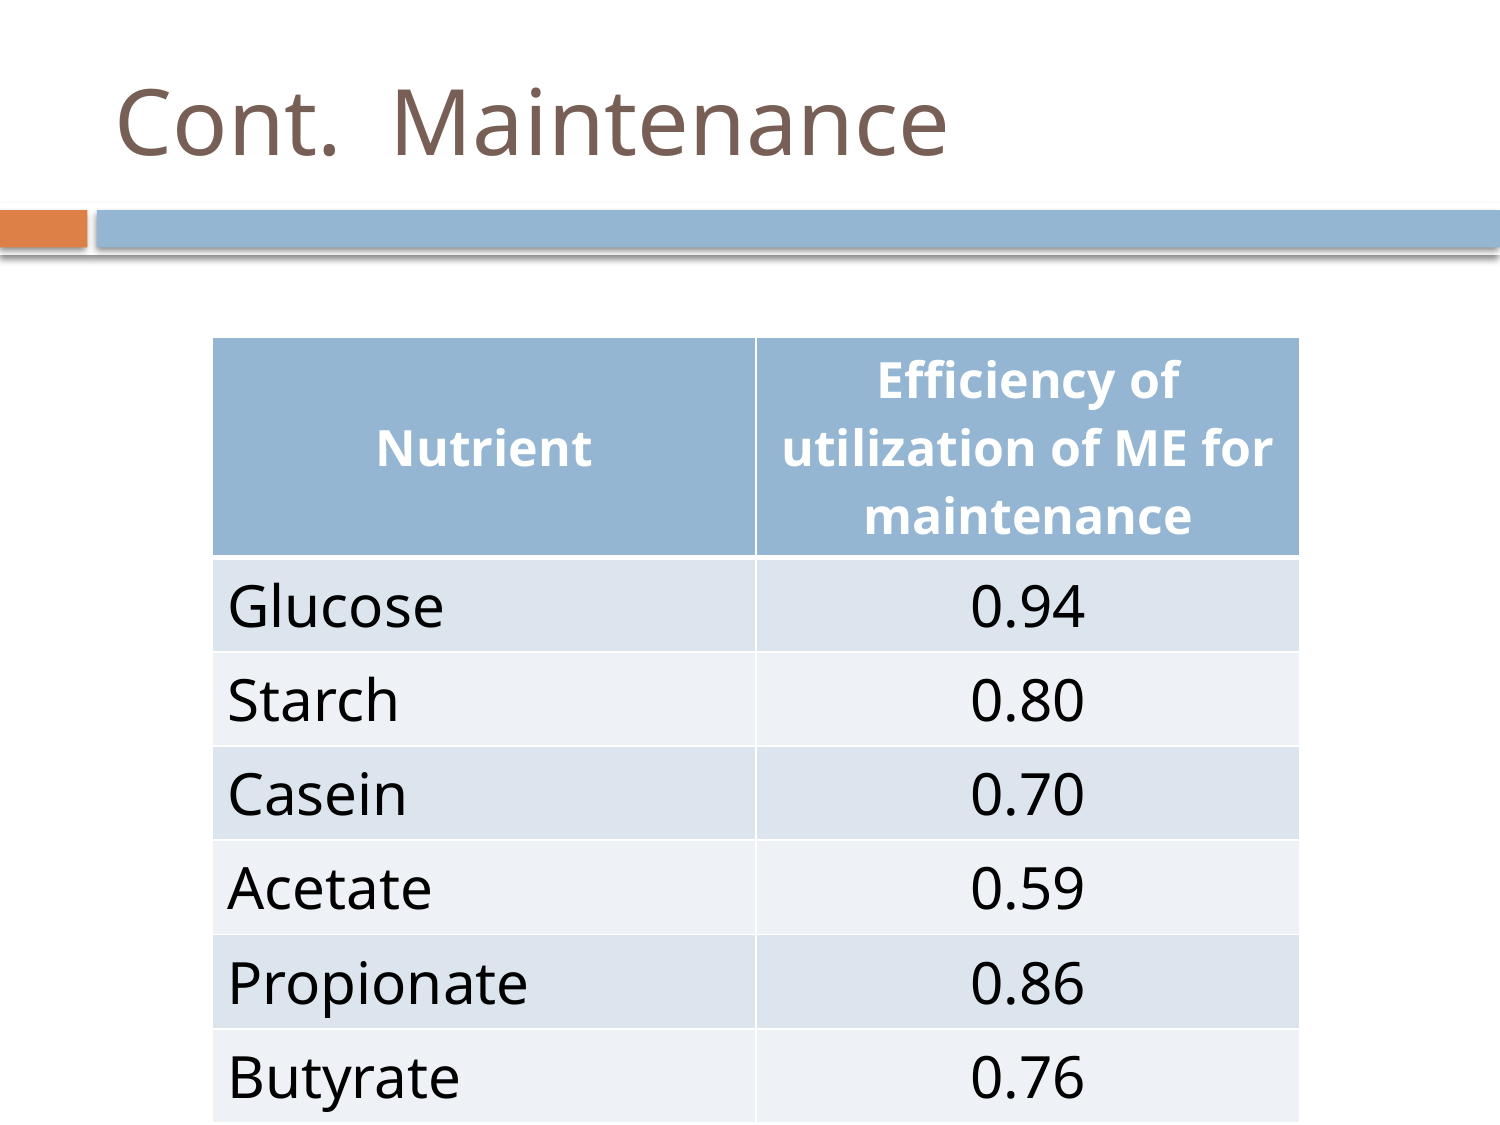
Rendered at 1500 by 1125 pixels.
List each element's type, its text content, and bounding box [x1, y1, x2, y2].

title Cont. Maintenance [99, 37, 1438, 200]
table_cell Starch [213, 653, 755, 745]
table_header Efficiency of utilization of ME for maintenance [757, 338, 1299, 555]
table_cell Glucose [213, 560, 755, 651]
table_cell 0.80 [757, 653, 1299, 745]
table_cell 0.59 [757, 841, 1299, 934]
table_header Nutrient [213, 338, 755, 555]
table_cell 0.86 [757, 935, 1299, 1028]
table_cell 0.70 [757, 747, 1299, 839]
table_cell 0.76 [757, 1030, 1299, 1122]
table_cell Butyrate [213, 1030, 755, 1122]
table_cell 0.94 [757, 560, 1299, 651]
table_cell Casein [213, 747, 755, 839]
table_cell Propionate [213, 935, 755, 1028]
table_cell Acetate [213, 841, 755, 934]
